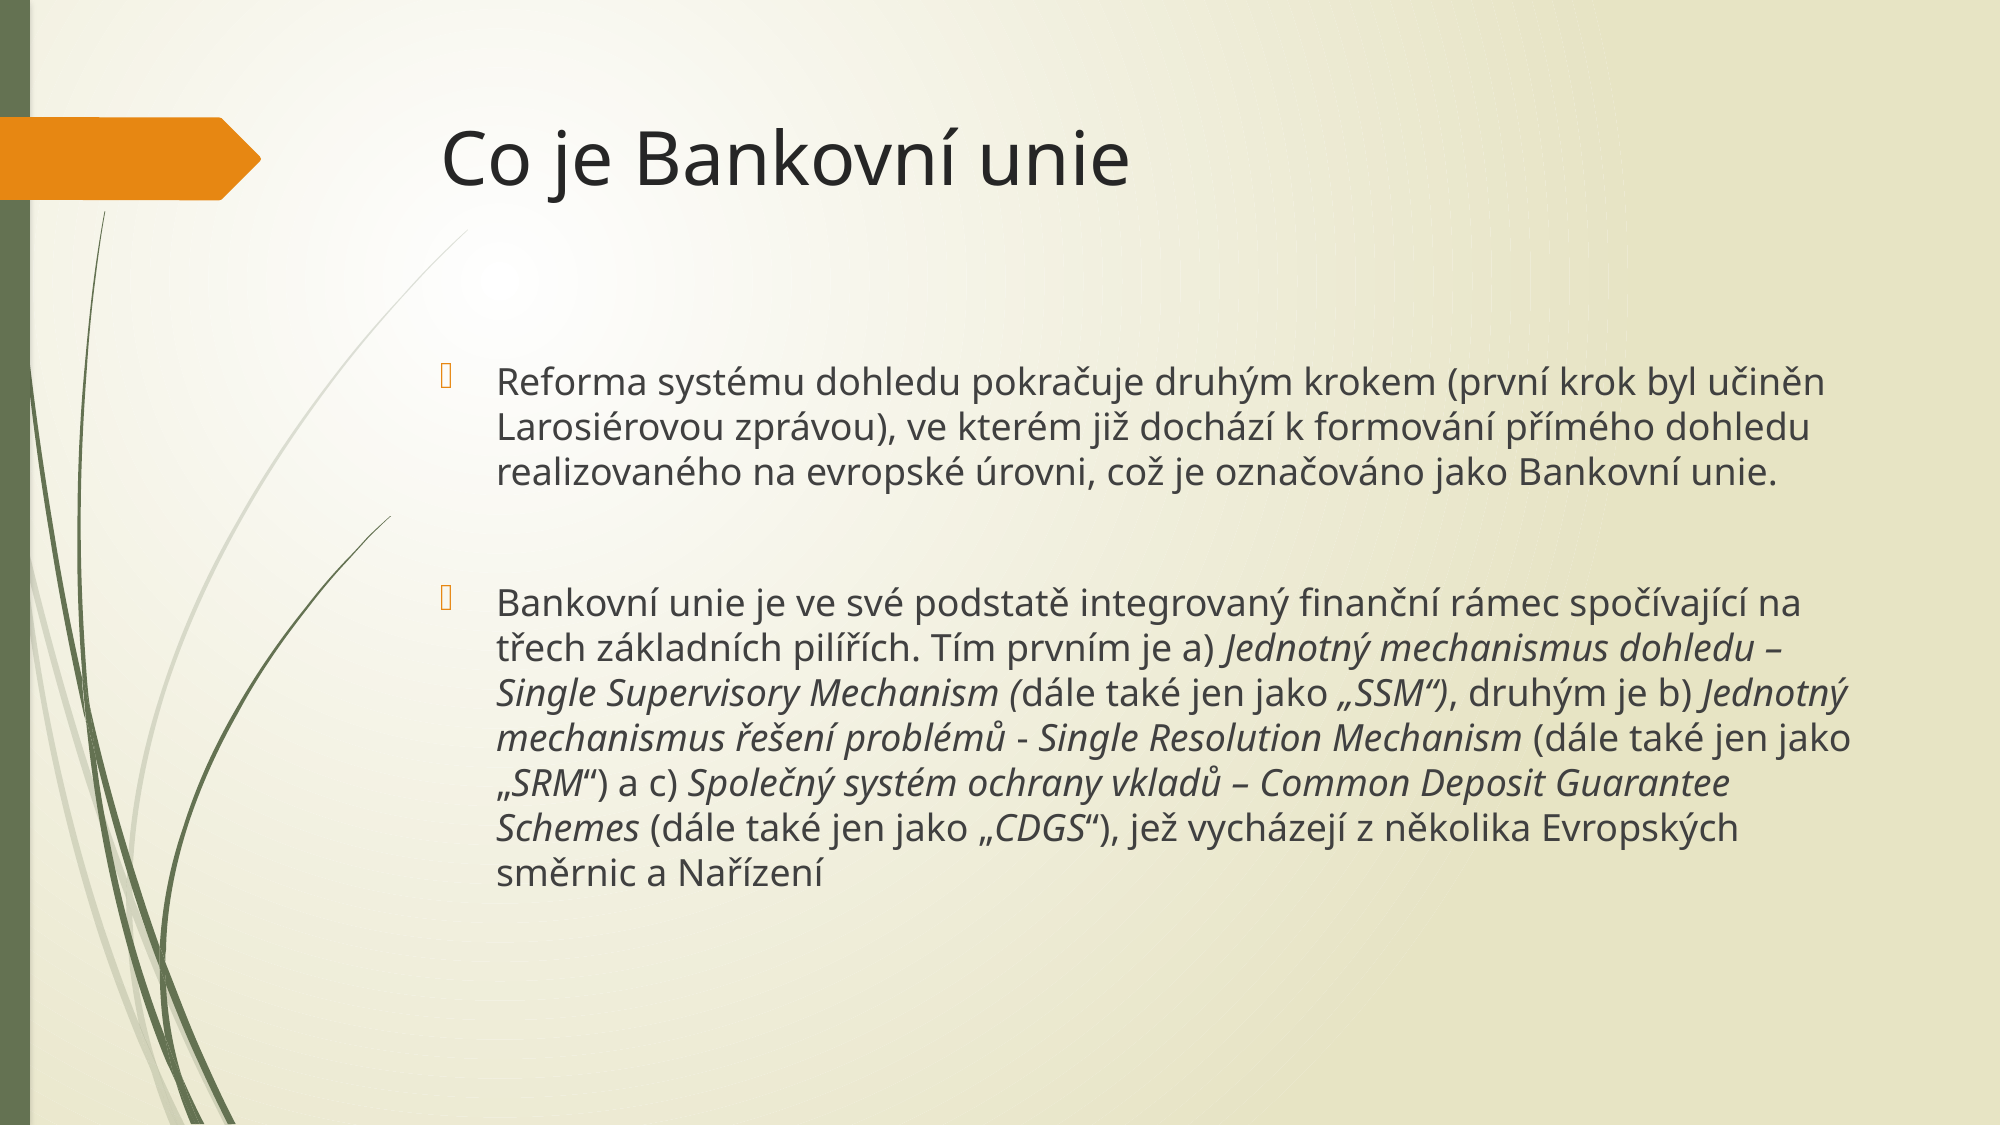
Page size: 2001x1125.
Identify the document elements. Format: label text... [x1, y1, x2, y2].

list Reforma systému dohledu pokračuje druhým krokem (první krok byl učiněn Larosiérovou zprávou), ve kterém již dochází k formování přímého dohledu realizovaného na evropské úrovni, což je označováno jako Bankovní unie. Bankovní unie je ve své podstatě integrovaný finanční rámec spočívající na třech základních pilířích. Tím prvním je a) Jednotný mechanismus dohledu – Single Supervisory Mechanism (dále také jen jako „SSM“), druhým je b) Jednotný mechanismus řešení problémů - Single Resolution Mechanism (dále také jen jako „SRM“) a c) Společný systém ochrany vkladů – Common Deposit Guarantee Schemes (dále také jen jako „CDGS“), jež vycházejí z několika Evropských směrnic a Nařízení [424, 350, 1888, 970]
title Co je Bankovní unie [425, 102, 1888, 313]
